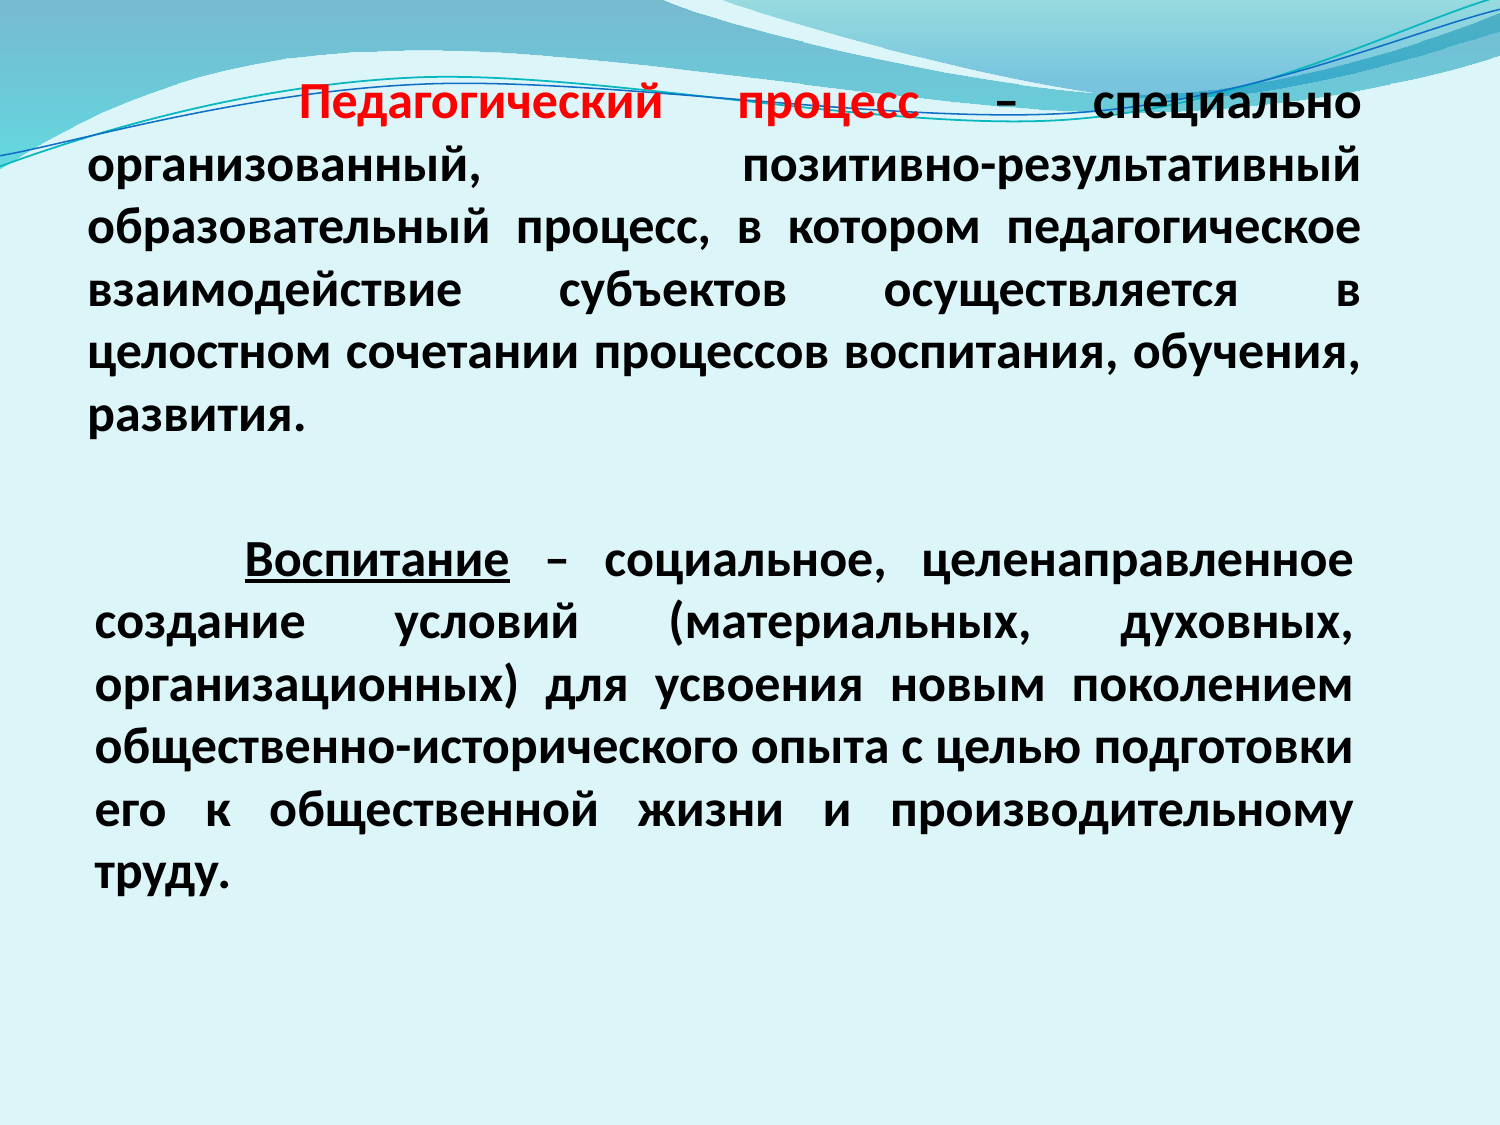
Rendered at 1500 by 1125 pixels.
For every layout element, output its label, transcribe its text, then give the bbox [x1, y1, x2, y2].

title Педагогический процесс – специально организованный, позитивно-результативный образовательный процесс, в котором педагогическое взаимодействие субъектов осуществляется в целостном сочетании процессов воспитания, обучения, развития. [86, 216, 1362, 443]
list Воспитание – социальное, целенаправленное создание условий (материальных, духовных, организационных) для усвоения новым поколением общественно-исторического опыта с целью подготовки его к общественной жизни и производительному труду. [86, 443, 1362, 692]
